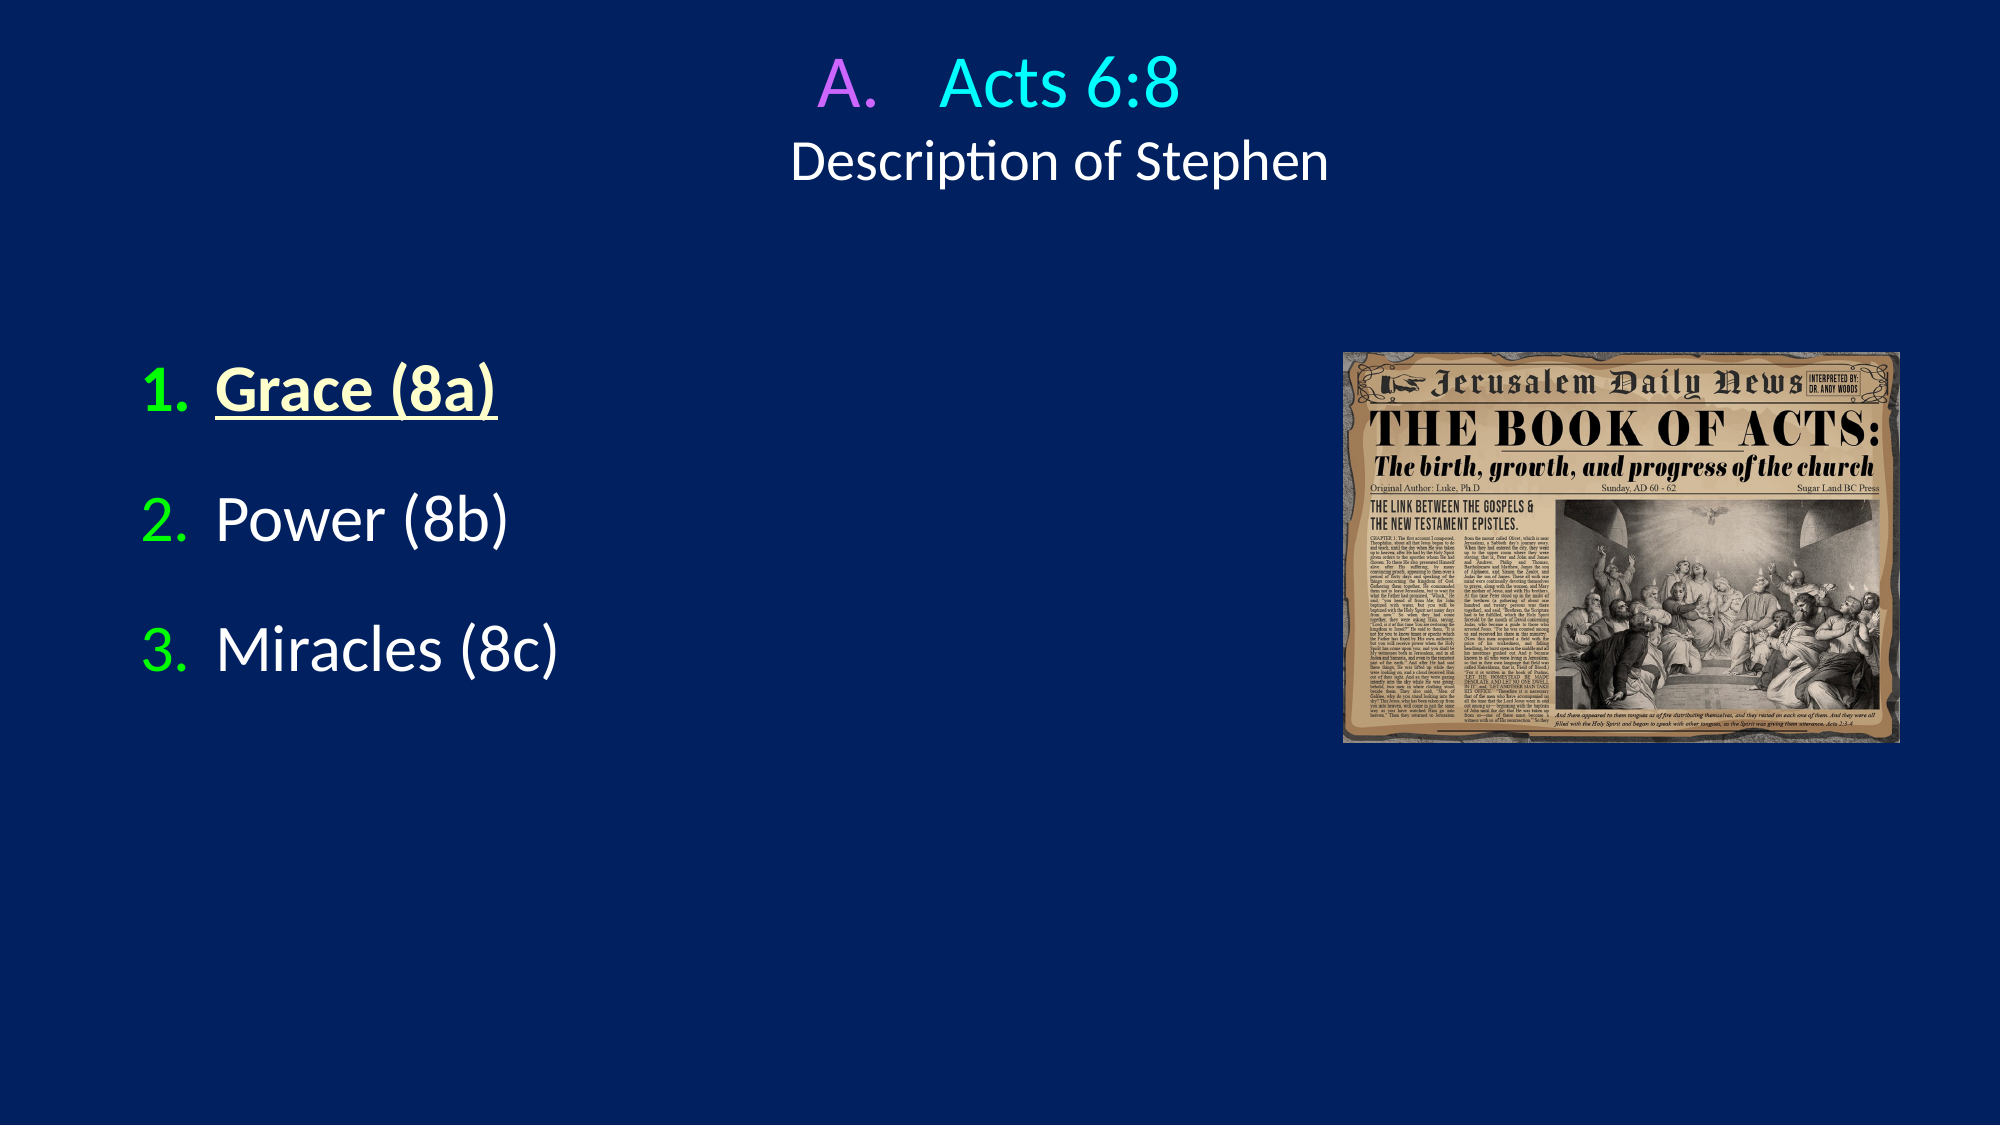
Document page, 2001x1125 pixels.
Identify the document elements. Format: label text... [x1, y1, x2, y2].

picture [1343, 352, 1900, 743]
list Grace (8a) Power (8b) Miracles (8c) [125, 337, 1288, 713]
title Acts 6:8 Description of Stephen [449, 37, 1551, 188]
